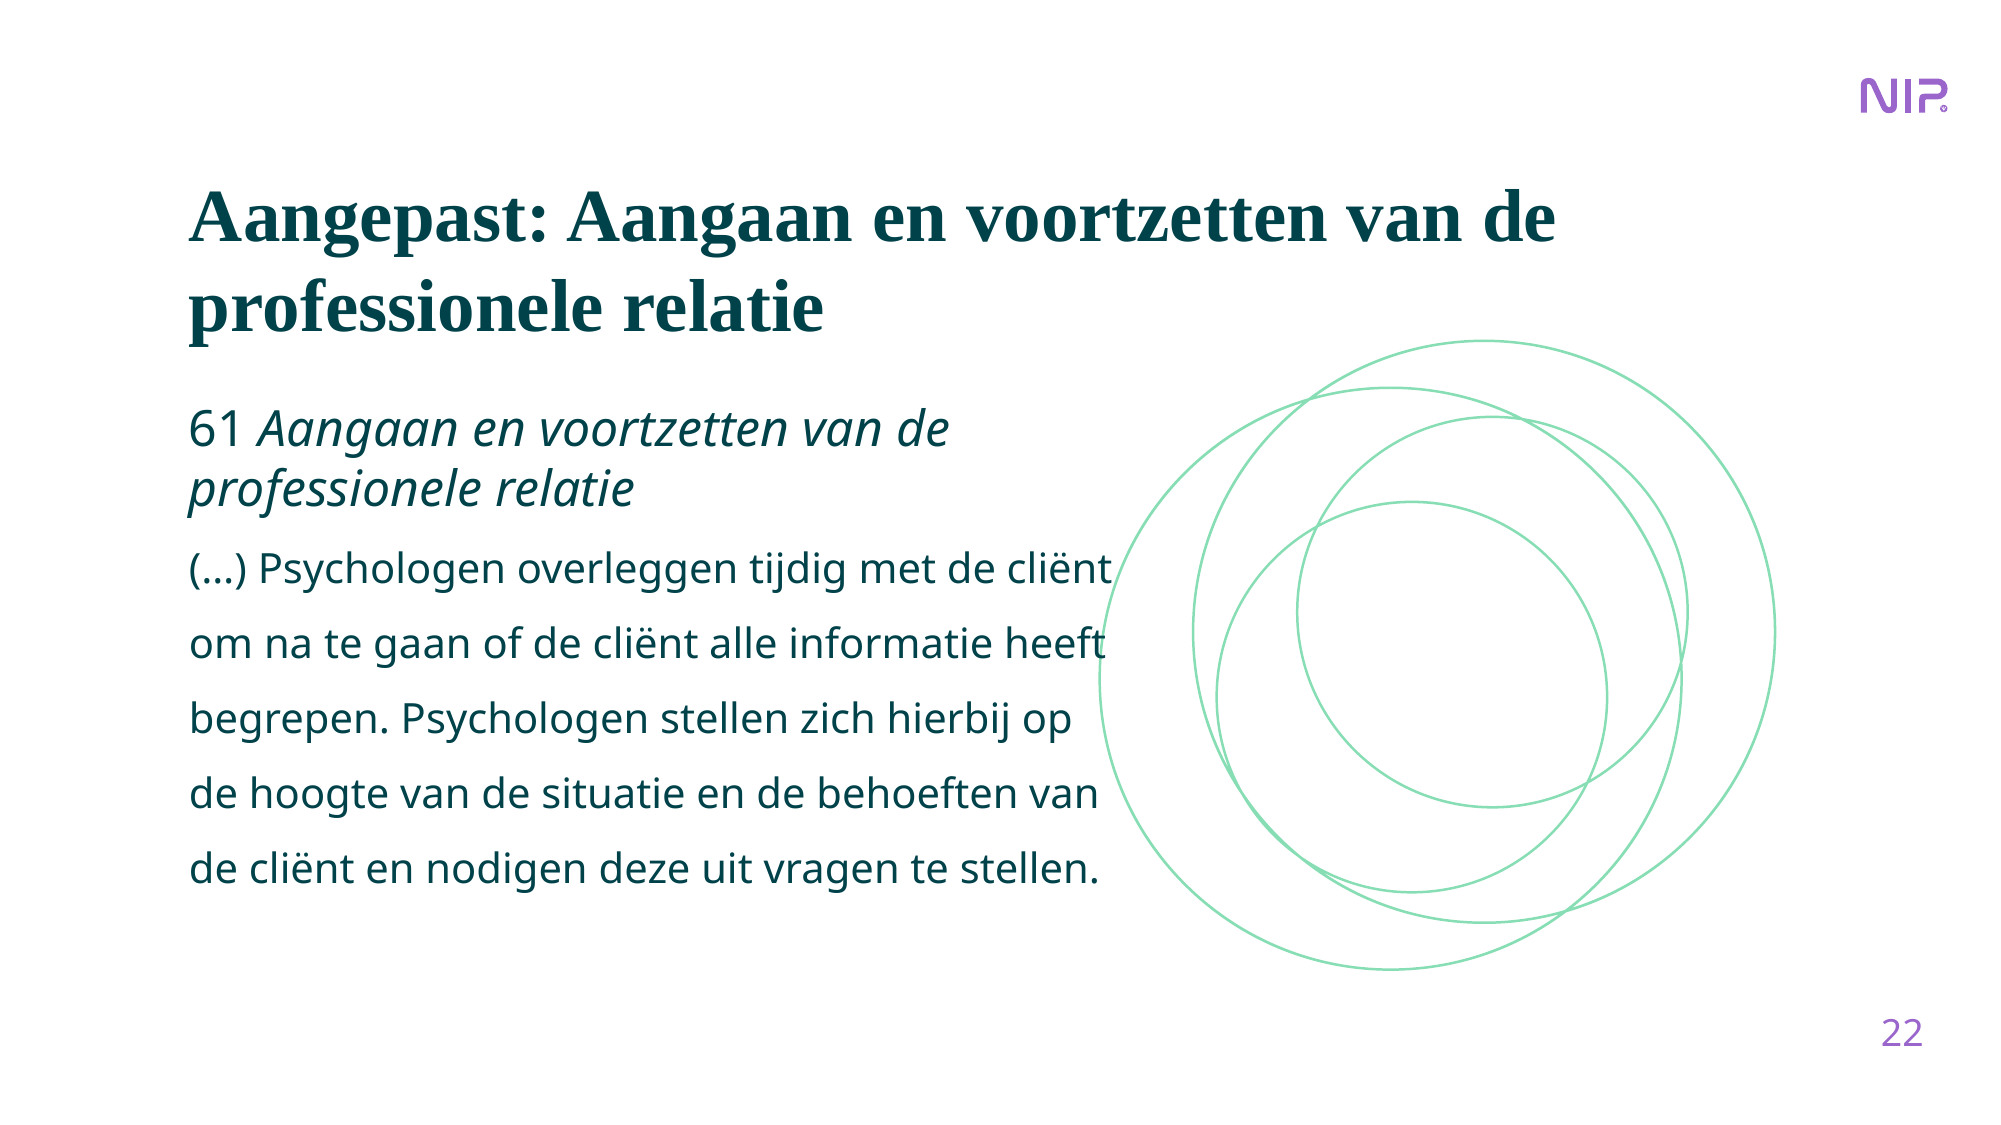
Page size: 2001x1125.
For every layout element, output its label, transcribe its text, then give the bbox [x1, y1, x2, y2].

slide_number 22 [1811, 1009, 1924, 1055]
title Aangepast: Aangaan en voortzetten van de professionele relatie [188, 166, 1812, 258]
list 61 Aangaan en voortzetten van de professionele relatie (…) Psychologen overleggen tijdig met de cliënt om na te gaan of de cliënt alle informatie heeft begrepen. Psychologen stellen zich hierbij op de hoogte van de situatie en de behoeften van de cliënt en nodigen deze uit vragen te stellen. [188, 396, 1152, 1010]
